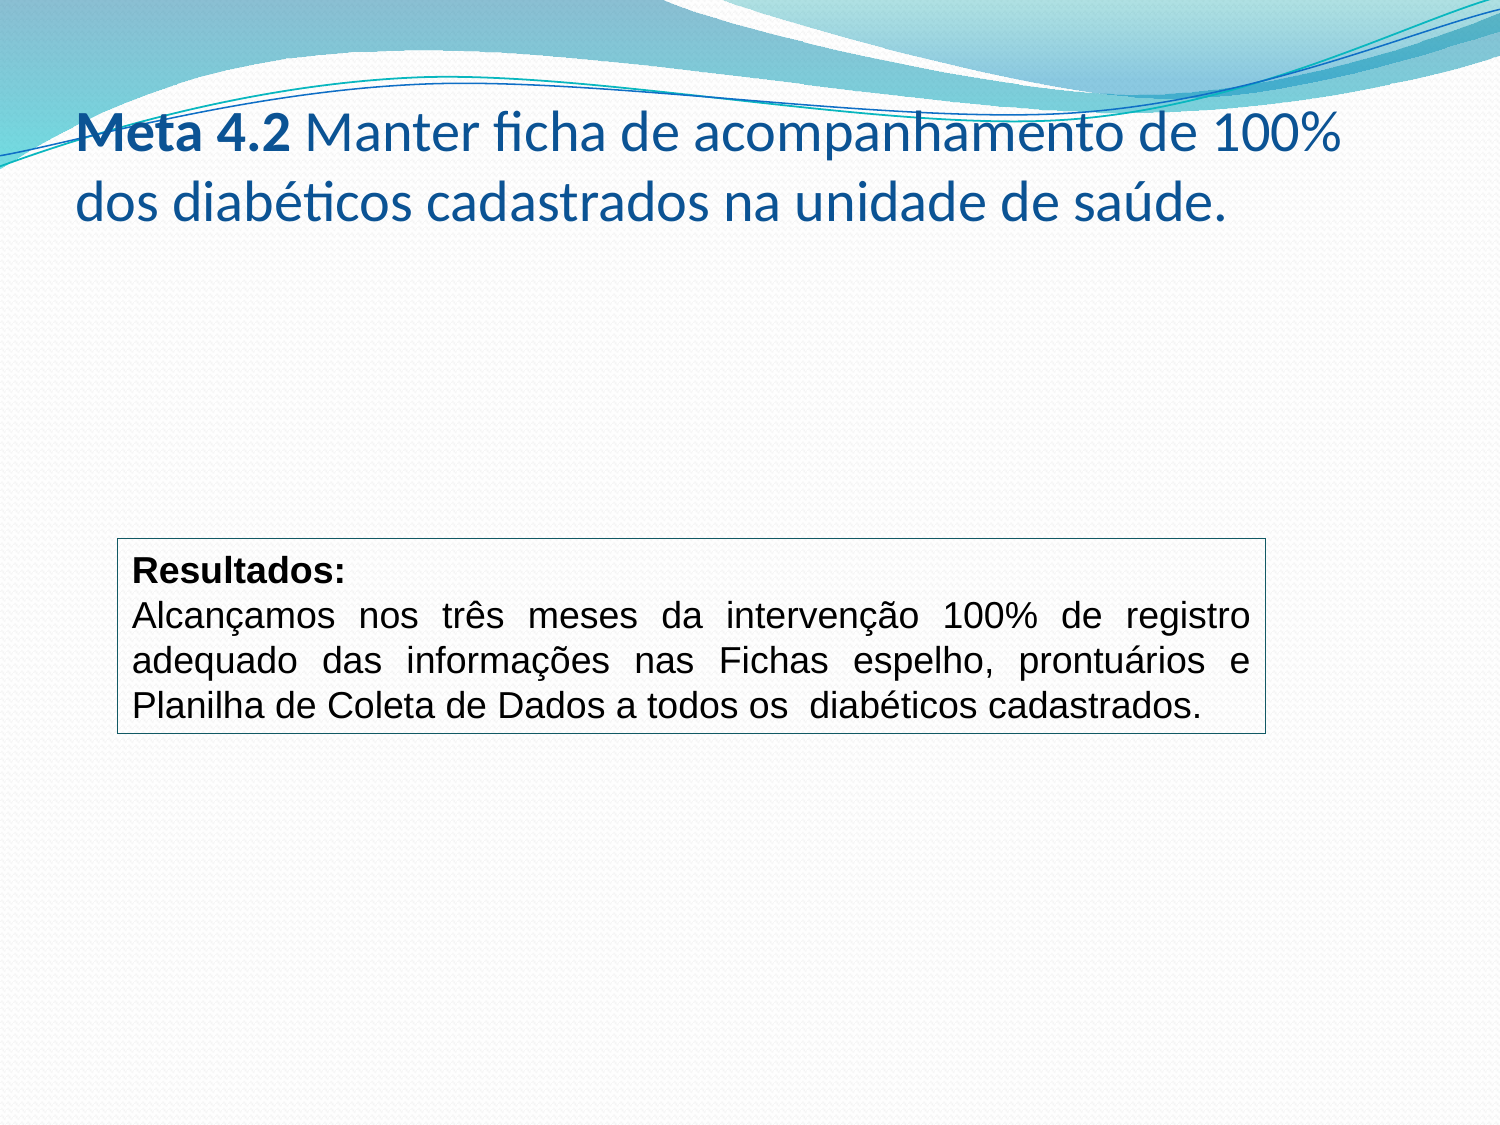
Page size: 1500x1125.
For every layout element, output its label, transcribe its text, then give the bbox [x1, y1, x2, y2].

text_box Resultados: Alcançamos nos três meses da intervenção 100% de registro adequado das informações nas Fichas espelho, prontuários e Planilha de Coleta de Dados a todos os diabéticos cadastrados. [117, 538, 1266, 734]
title Meta 4.2 Manter ficha de acompanhamento de 100% dos diabéticos cadastrados na unidade de saúde. [75, 0, 1425, 303]
